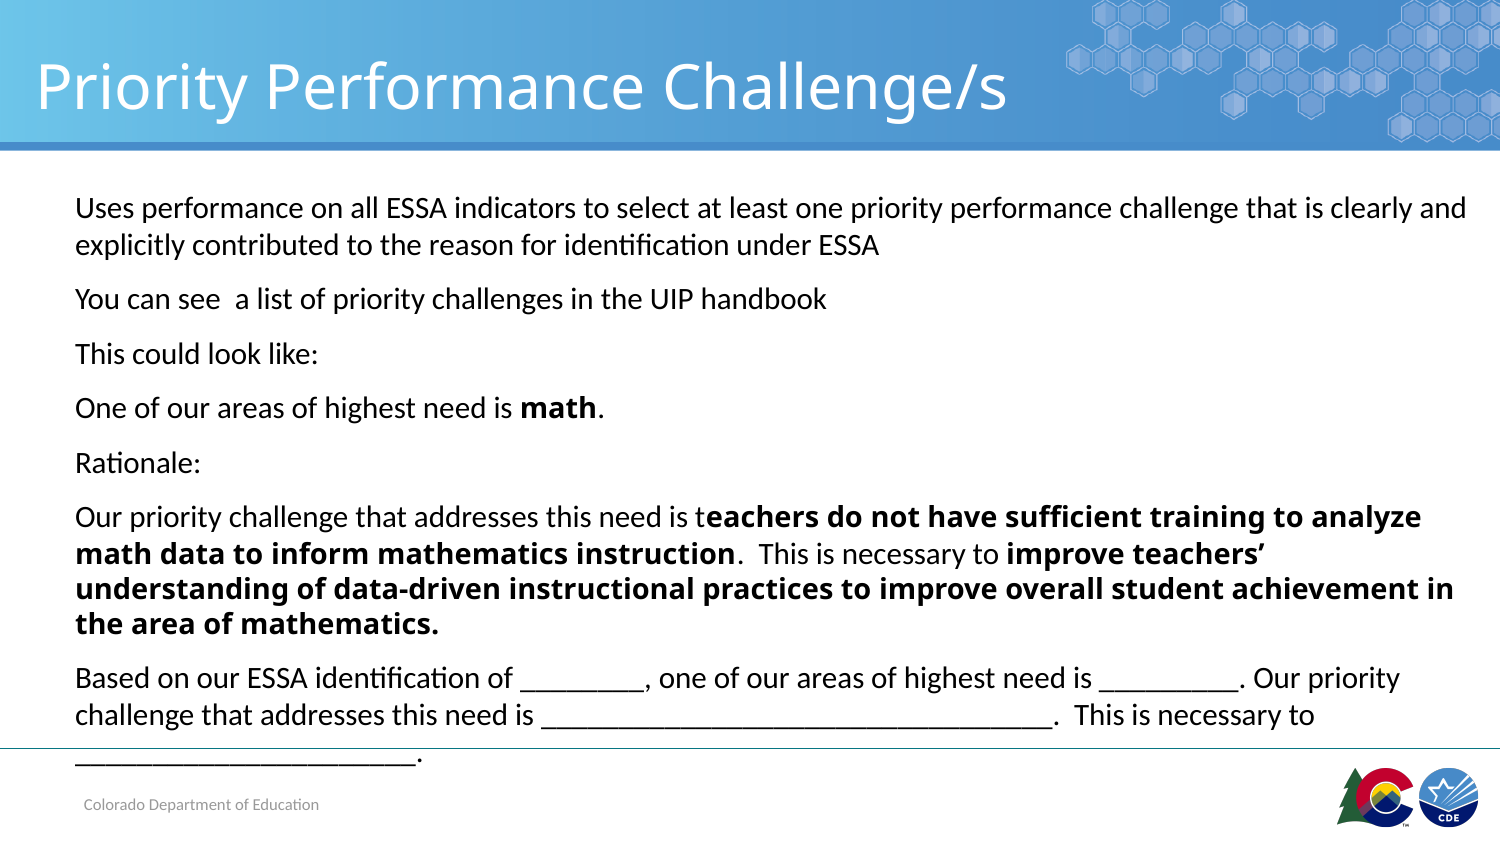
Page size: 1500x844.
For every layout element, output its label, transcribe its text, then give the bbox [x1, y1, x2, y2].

picture [0, 0, 1500, 151]
list Uses performance on all ESSA indicators to select at least one priority performance challenge that is clearly and explicitly contributed to the reason for identification under ESSA You can see a list of priority challenges in the UIP handbook This could look like: One of our areas of highest need is math. Rationale: Our priority challenge that addresses this need is teachers do not have sufficient training to analyze math data to inform mathematics instruction. This is necessary to improve teachers’ understanding of data-driven instructional practices to improve overall student achievement in the area of mathematics. Based on our ESSA identification of ________, one of our areas of highest need is _________. Our priority challenge that addresses this need is _________________________________. This is necessary to ______________________. [75, 187, 1473, 770]
title Priority Performance Challenge/s [34, 37, 1433, 132]
picture [1336, 767, 1479, 828]
